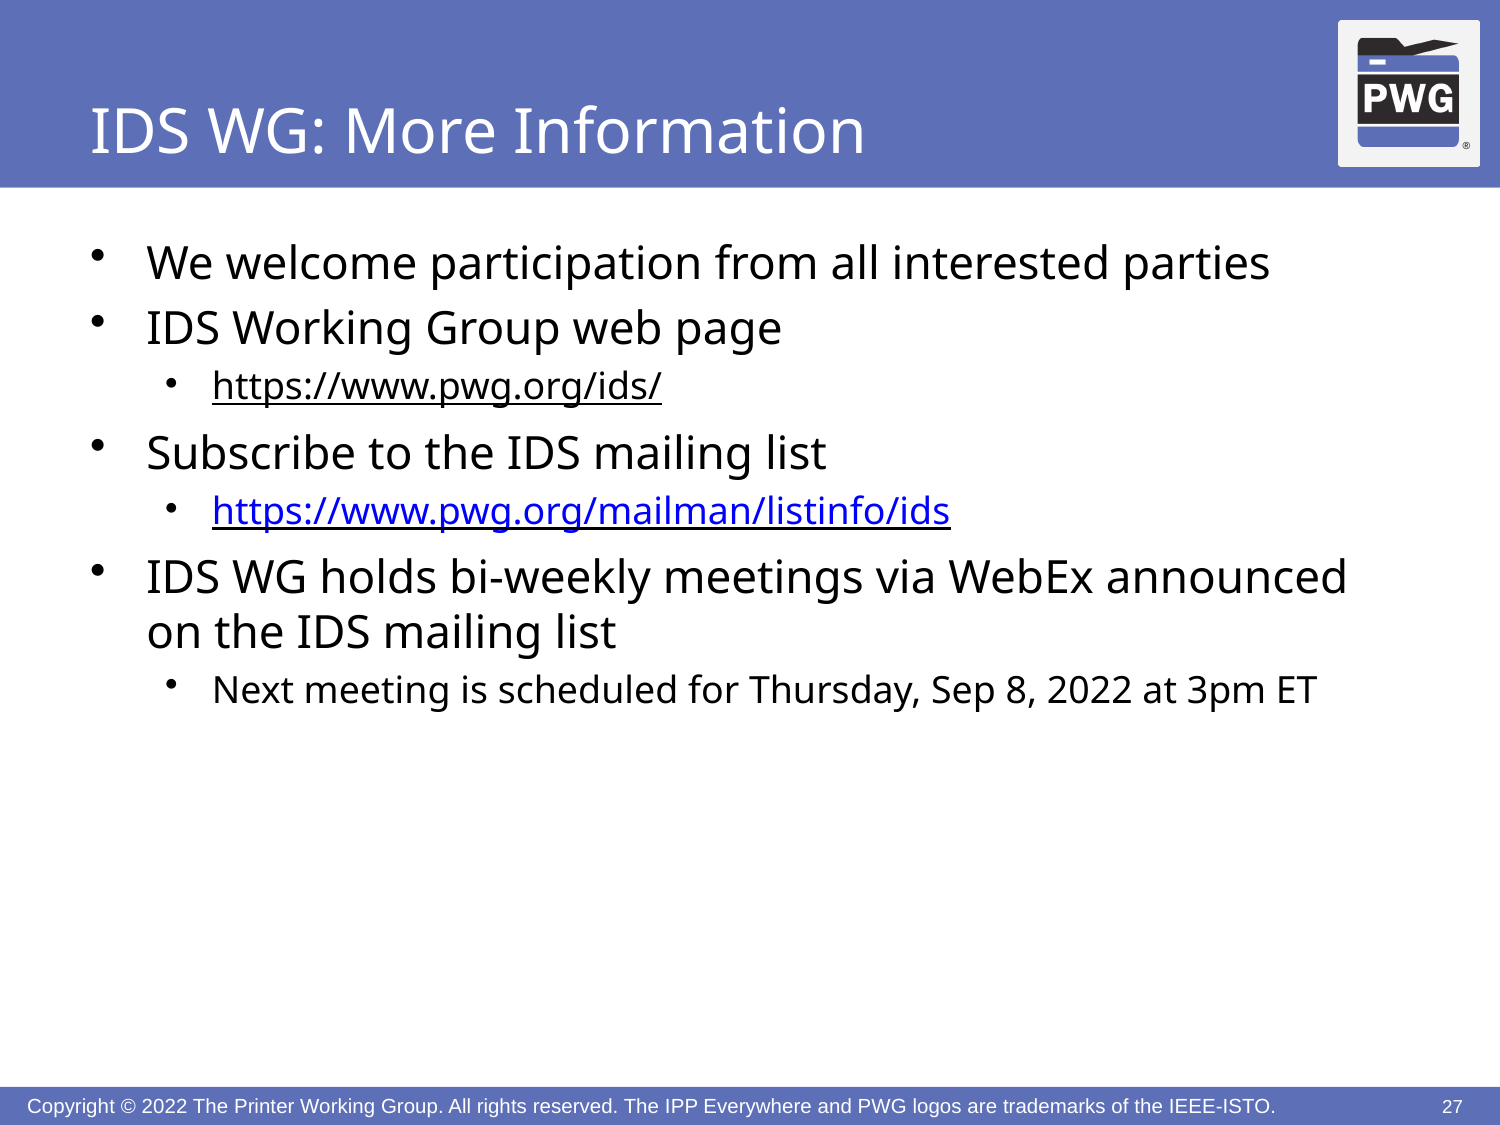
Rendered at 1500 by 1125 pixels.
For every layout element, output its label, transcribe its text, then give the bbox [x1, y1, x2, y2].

text_box Copyright © 2022 The Printer Working Group. All rights reserved. The IPP Everywhere and PWG logos are trademarks of the IEEE-ISTO. [20, 1093, 1405, 1119]
text_box [0, 0, 1500, 188]
slide_number 27 [1405, 1087, 1500, 1125]
picture [1338, 20, 1480, 168]
title IDS WG: More Information [74, 7, 1318, 175]
list We welcome participation from all interested parties IDS Working Group web page https://www.pwg.org/ids/ Subscribe to the IDS mailing list https://www.pwg.org/mailman/listinfo/ids IDS WG holds bi-weekly meetings via WebEx announced on the IDS mailing list Next meeting is scheduled for Thursday, Sep 8, 2022 at 3pm ET [74, 224, 1426, 1068]
text_box [0, 1086, 1500, 1125]
